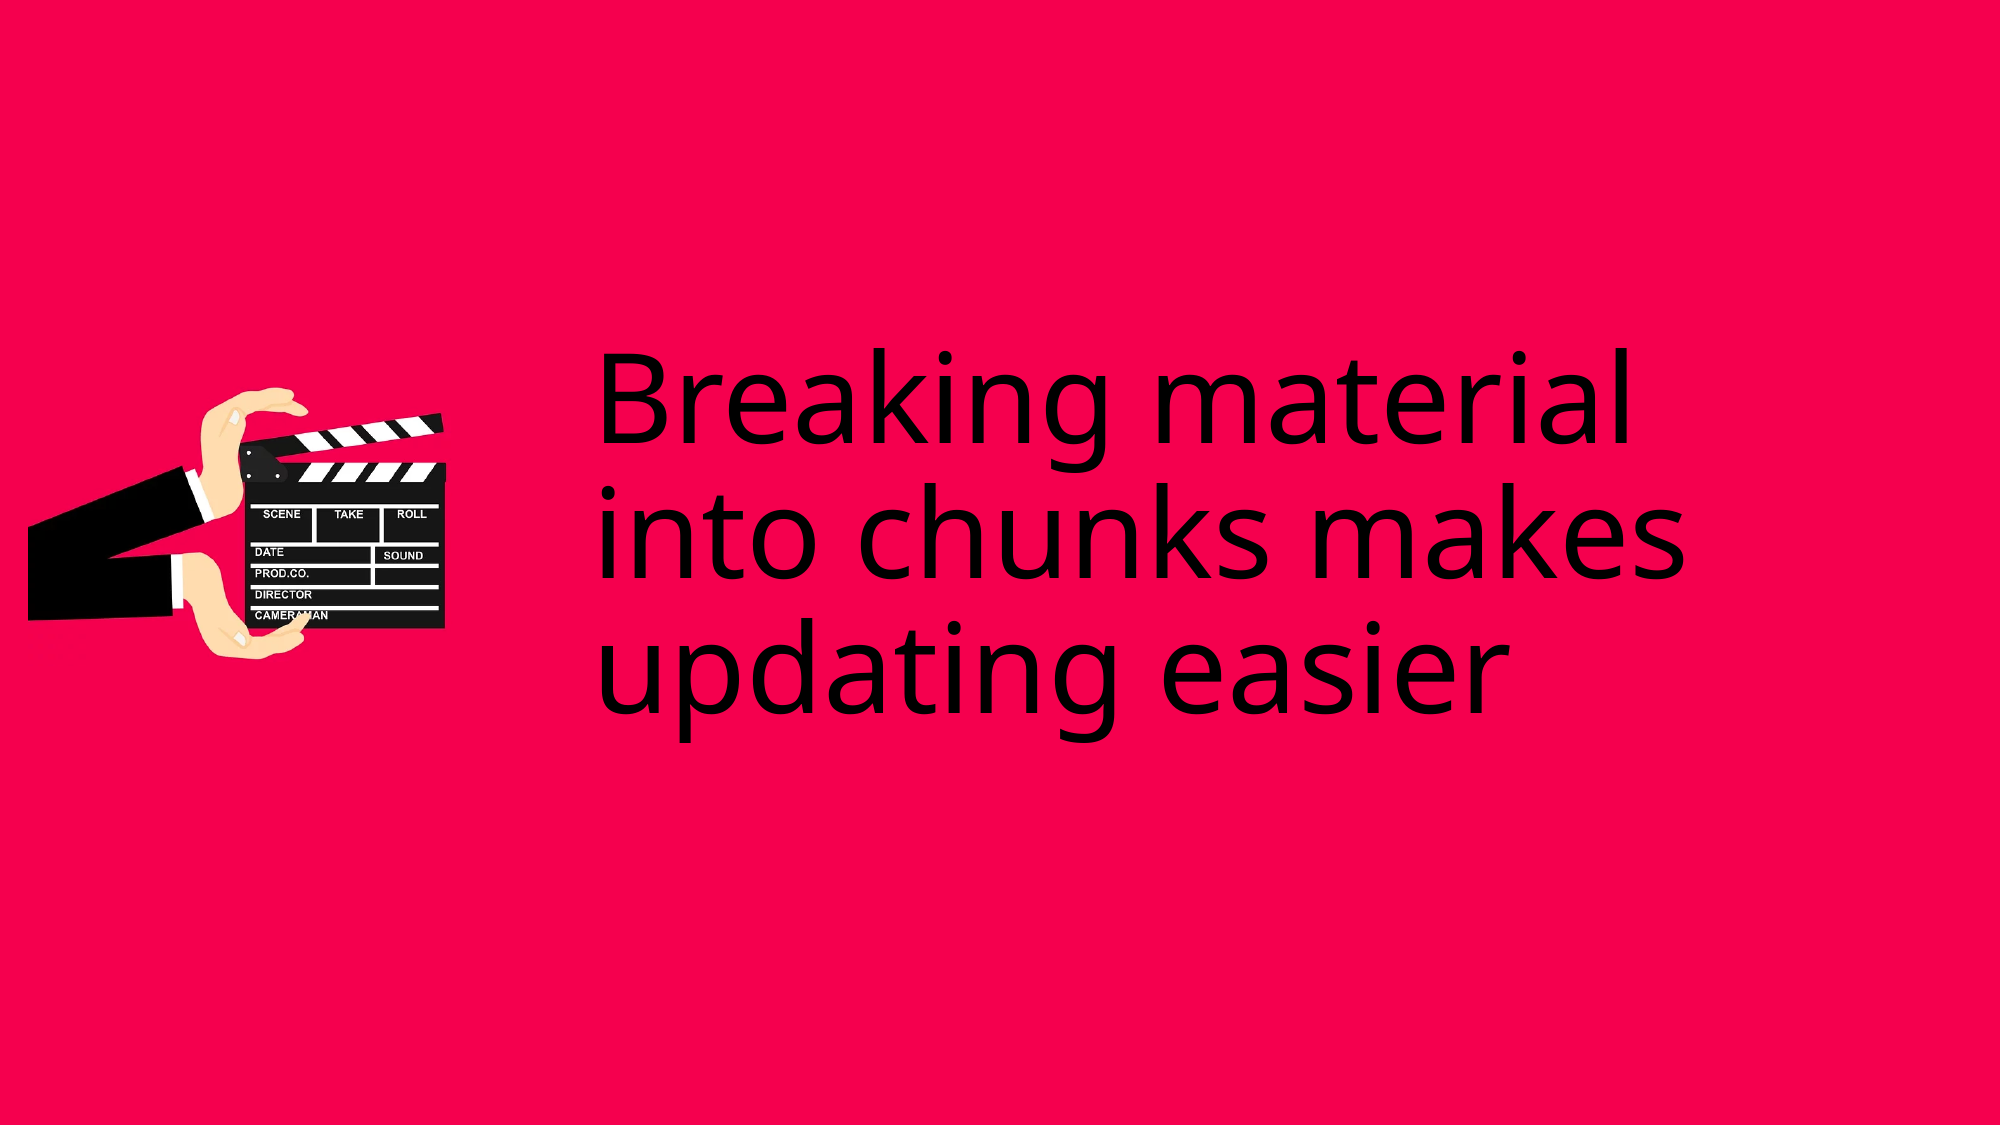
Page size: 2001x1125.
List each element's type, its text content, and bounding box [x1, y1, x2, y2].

title Breaking material into chunks makes updating easier [577, 280, 1862, 749]
picture [28, 358, 459, 666]
